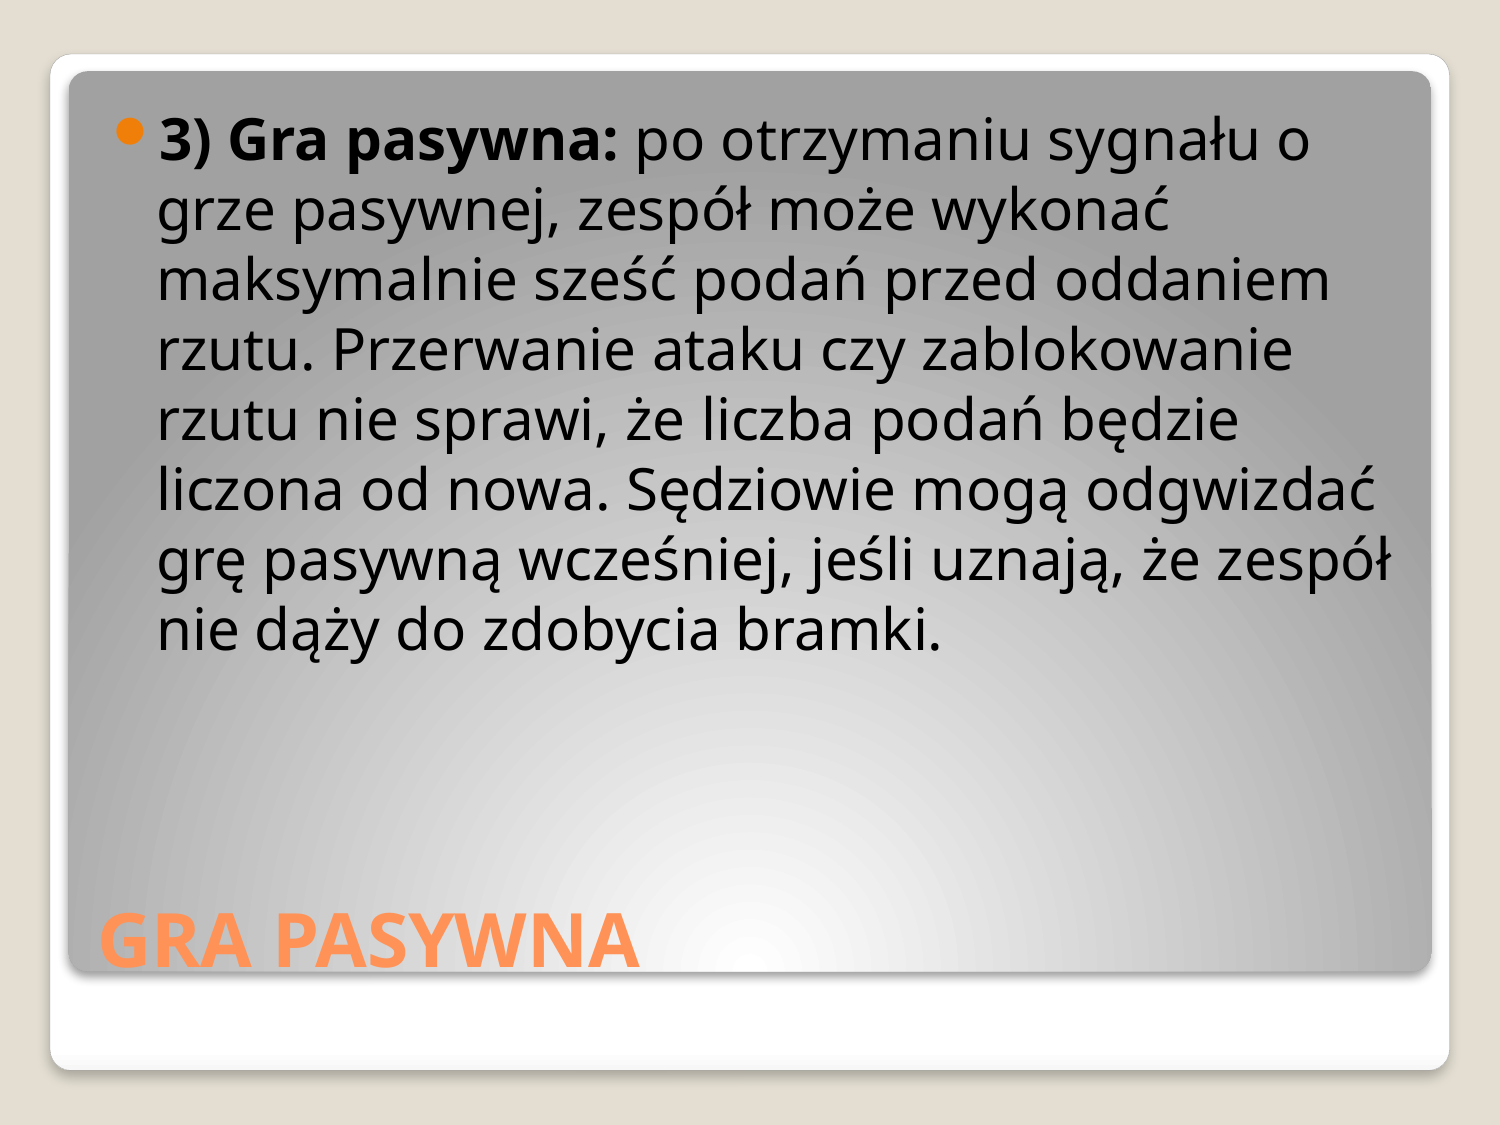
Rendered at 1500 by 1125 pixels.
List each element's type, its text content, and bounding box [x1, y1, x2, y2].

list 3) Gra pasywna: po otrzymaniu sygnału o grze pasywnej, zespół może wykonać maksymalnie sześć podań przed oddaniem rzutu. Przerwanie ataku czy zablokowanie rzutu nie sprawi, że liczba podań będzie liczona od nowa. Sędziowie mogą odgwizdać grę pasywną wcześniej, jeśli uznają, że zespół nie dąży do zdobycia bramki. [82, 86, 1425, 774]
title GRA PASYWNA [82, 817, 1425, 990]
